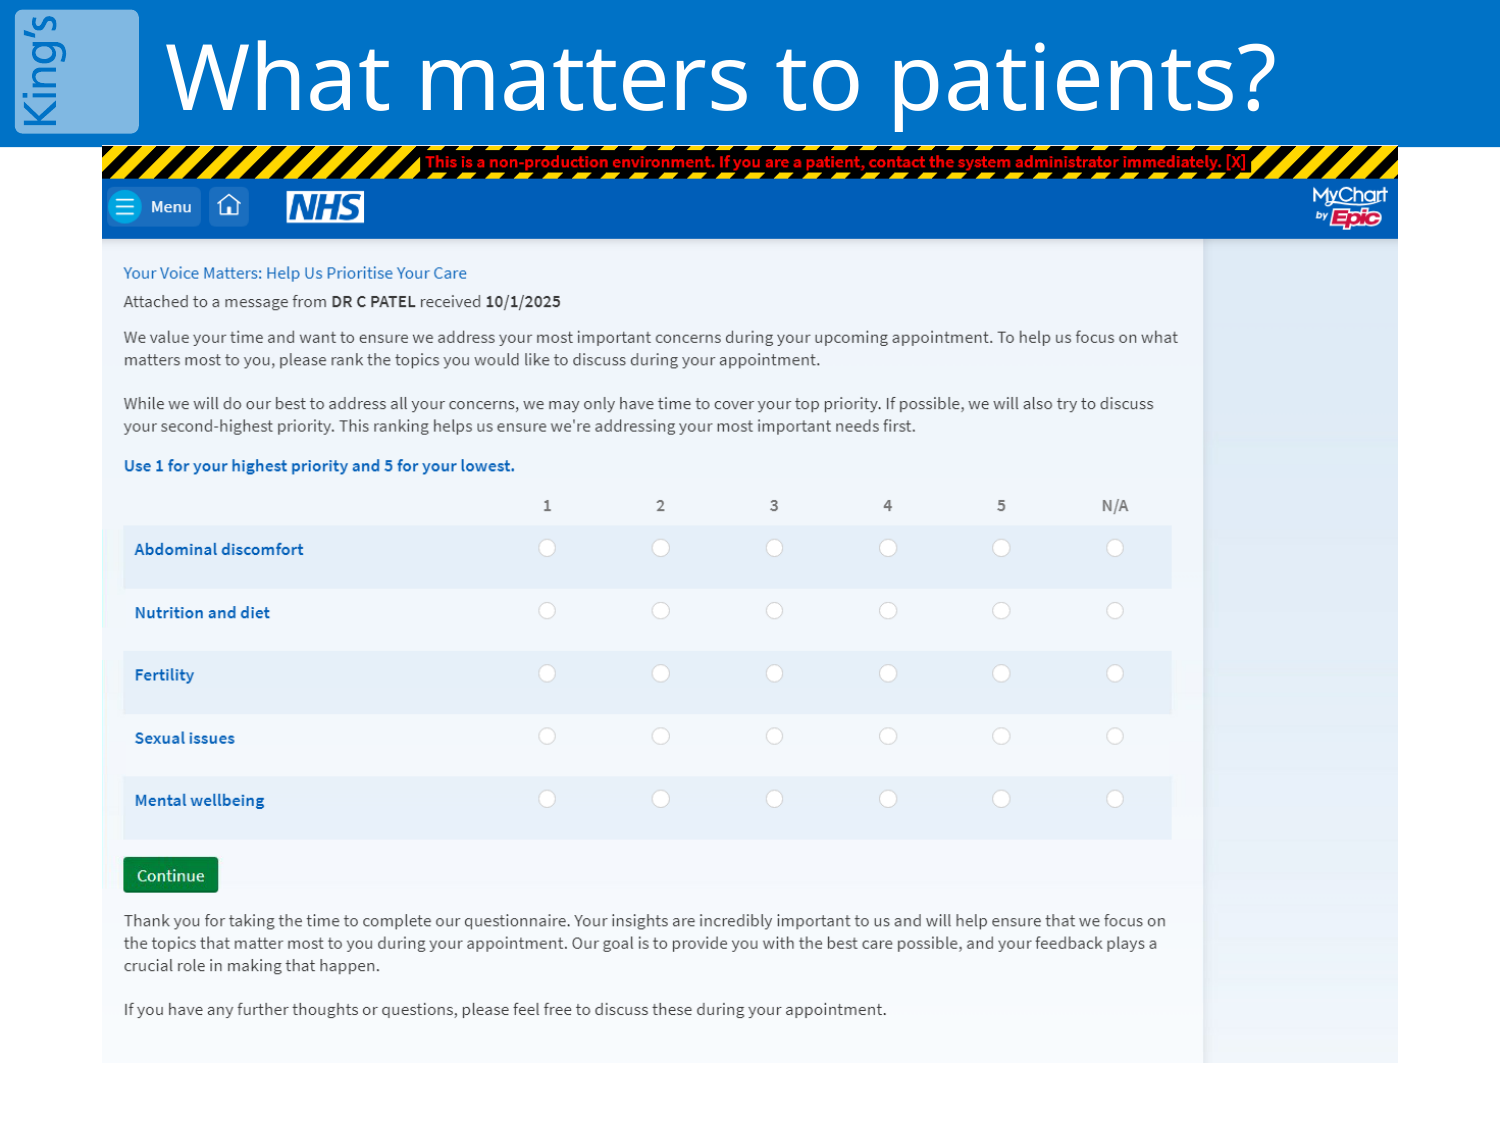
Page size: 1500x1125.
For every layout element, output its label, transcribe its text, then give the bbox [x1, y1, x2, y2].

title What matters to patients? [150, 0, 1500, 146]
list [102, 145, 1398, 1064]
